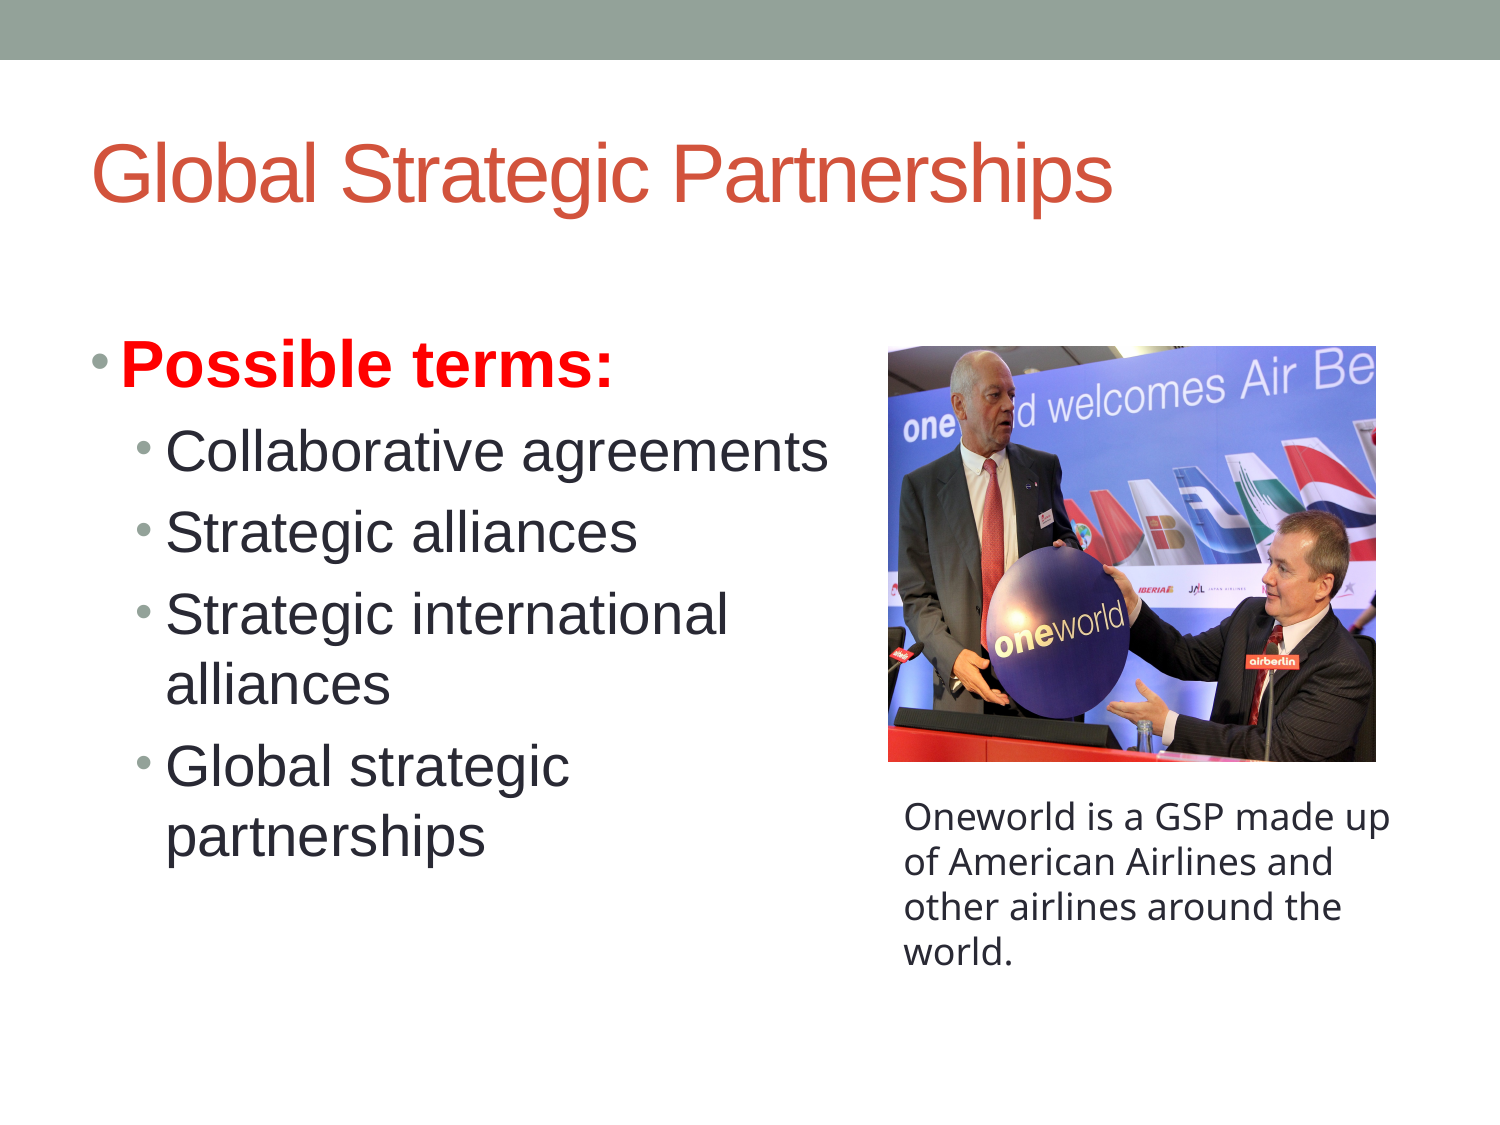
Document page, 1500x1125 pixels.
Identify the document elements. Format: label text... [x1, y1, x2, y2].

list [888, 345, 1377, 762]
text_box Oneworld is a GSP made up of American Airlines and other airlines around the world. [888, 785, 1437, 981]
list Possible terms: Collaborative agreements Strategic alliances Strategic international alliances Global strategic partnerships [75, 313, 848, 1005]
title Global Strategic Partnerships [75, 87, 1425, 250]
